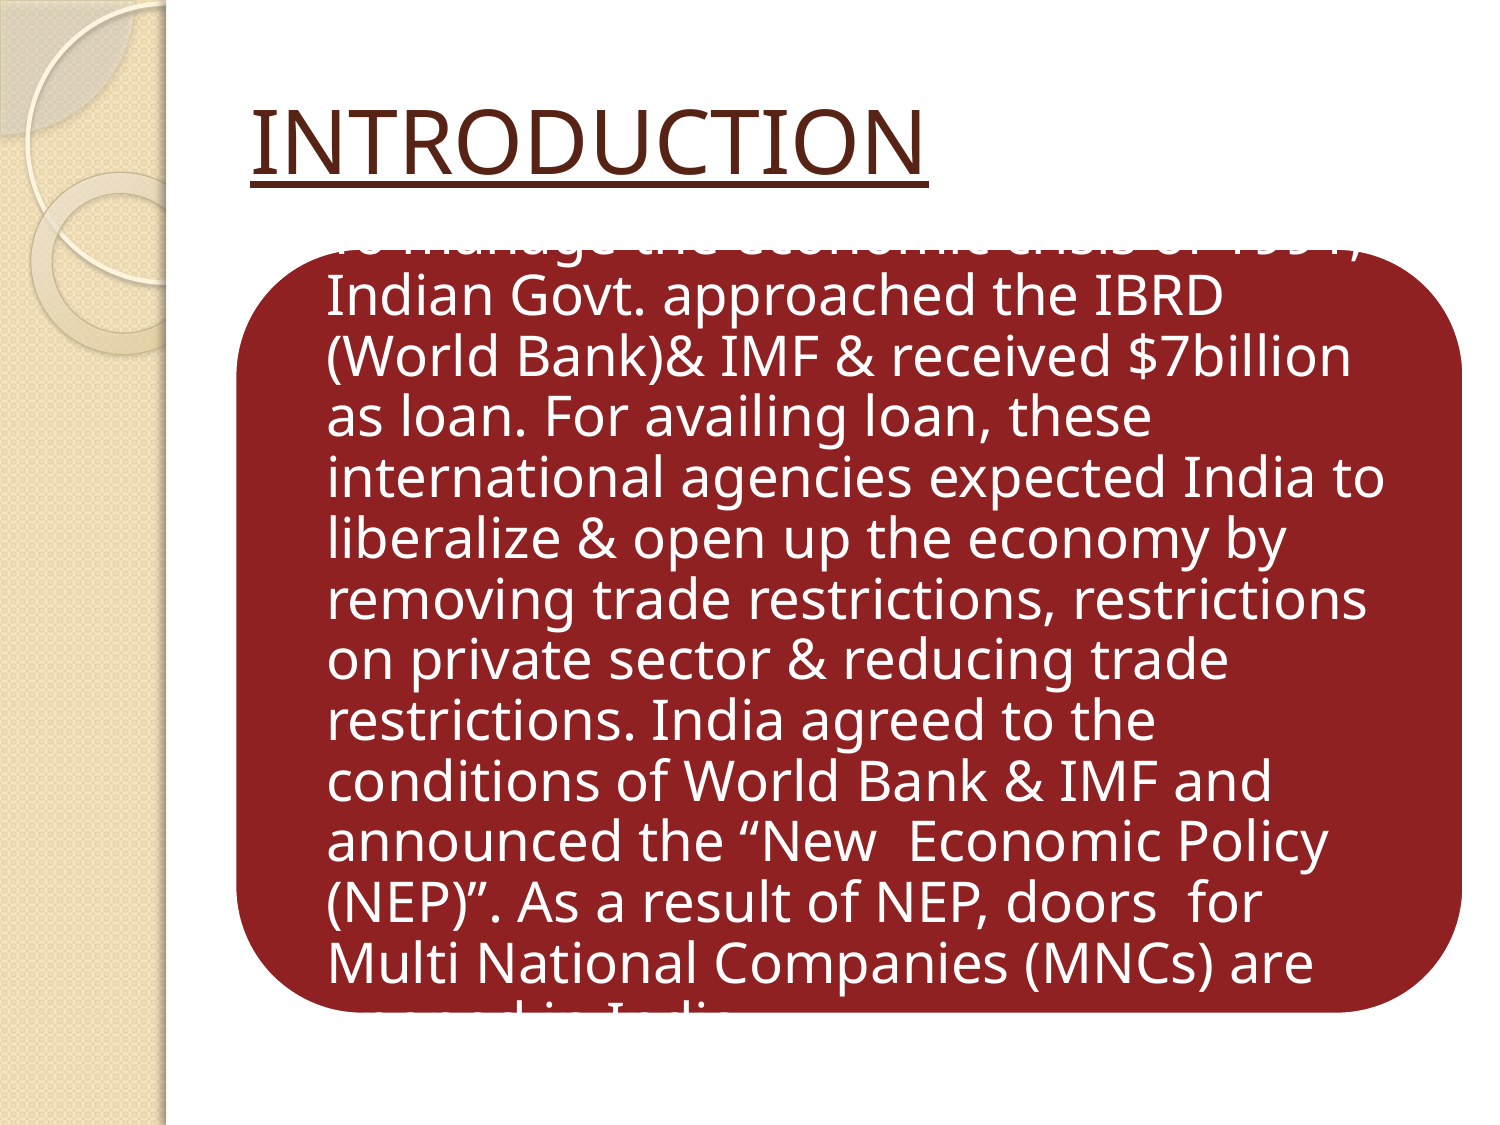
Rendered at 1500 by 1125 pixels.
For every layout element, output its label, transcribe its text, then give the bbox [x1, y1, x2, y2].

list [234, 237, 1465, 1026]
title INTRODUCTION [235, 45, 1466, 233]
